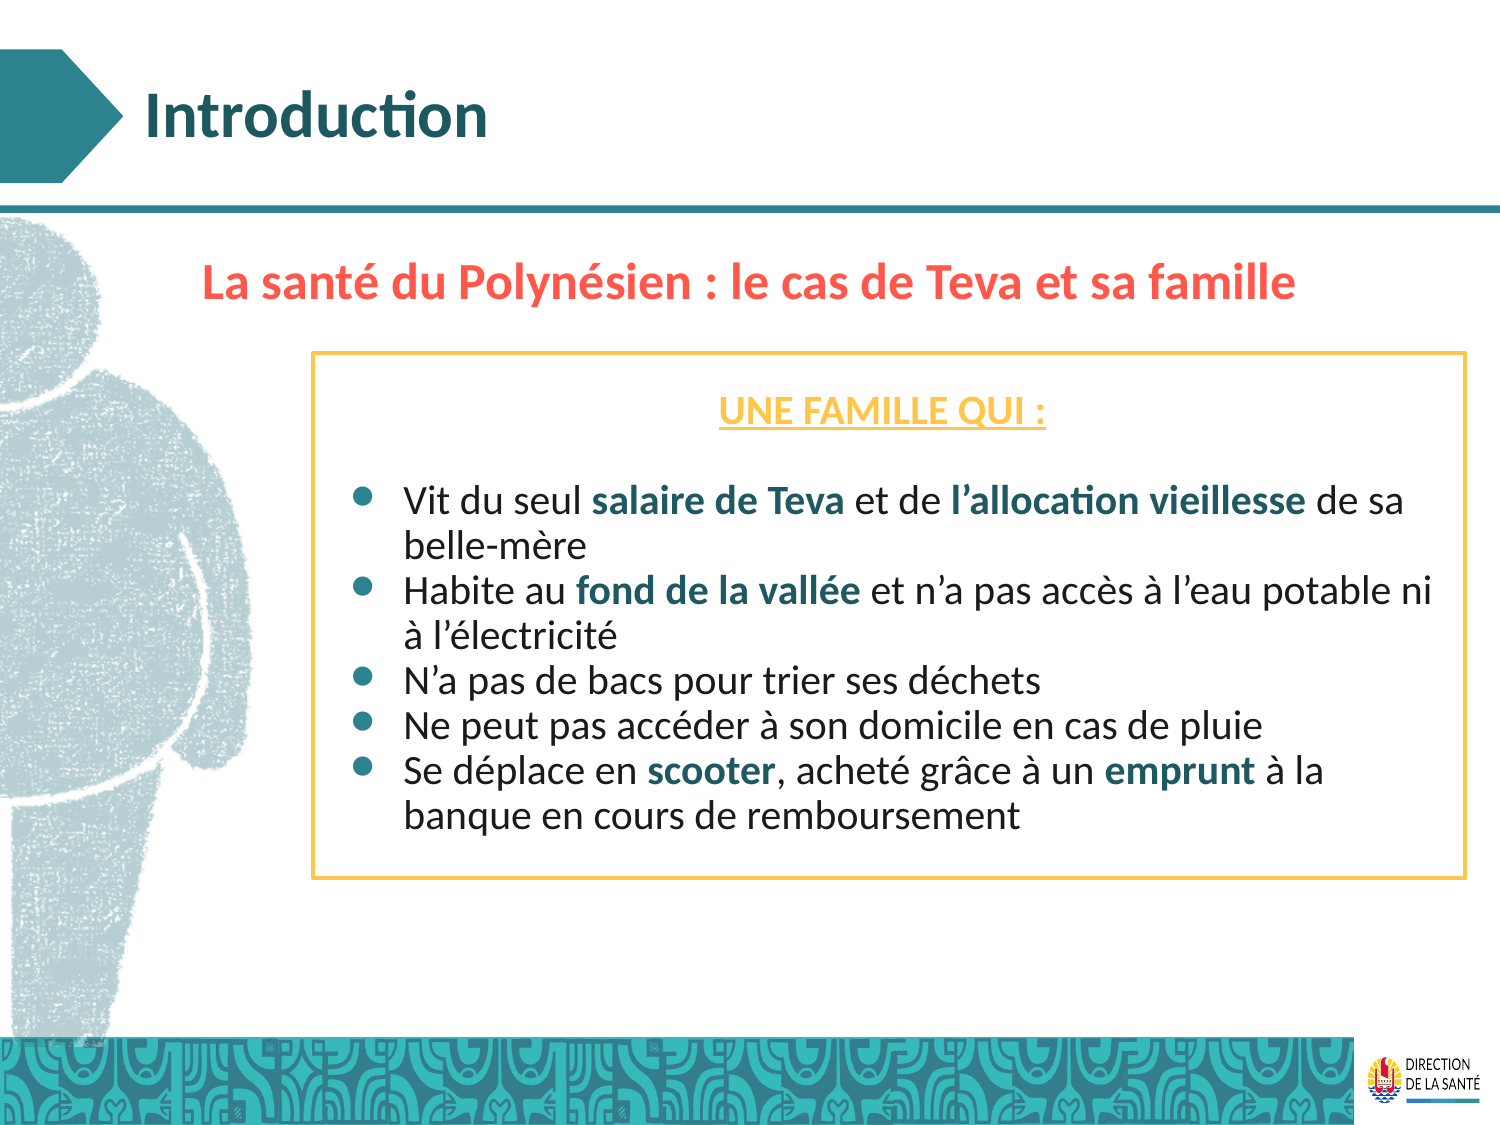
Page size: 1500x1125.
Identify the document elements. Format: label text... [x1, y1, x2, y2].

text_box [0, 203, 1500, 215]
picture [1362, 1040, 1485, 1123]
title Introduction [129, 38, 1371, 194]
picture [0, 216, 1354, 1125]
text_box [311, 351, 1467, 880]
text_box [0, 47, 125, 186]
text_box La santé du Polynésien : le cas de Teva et sa famille [291, 246, 1380, 324]
